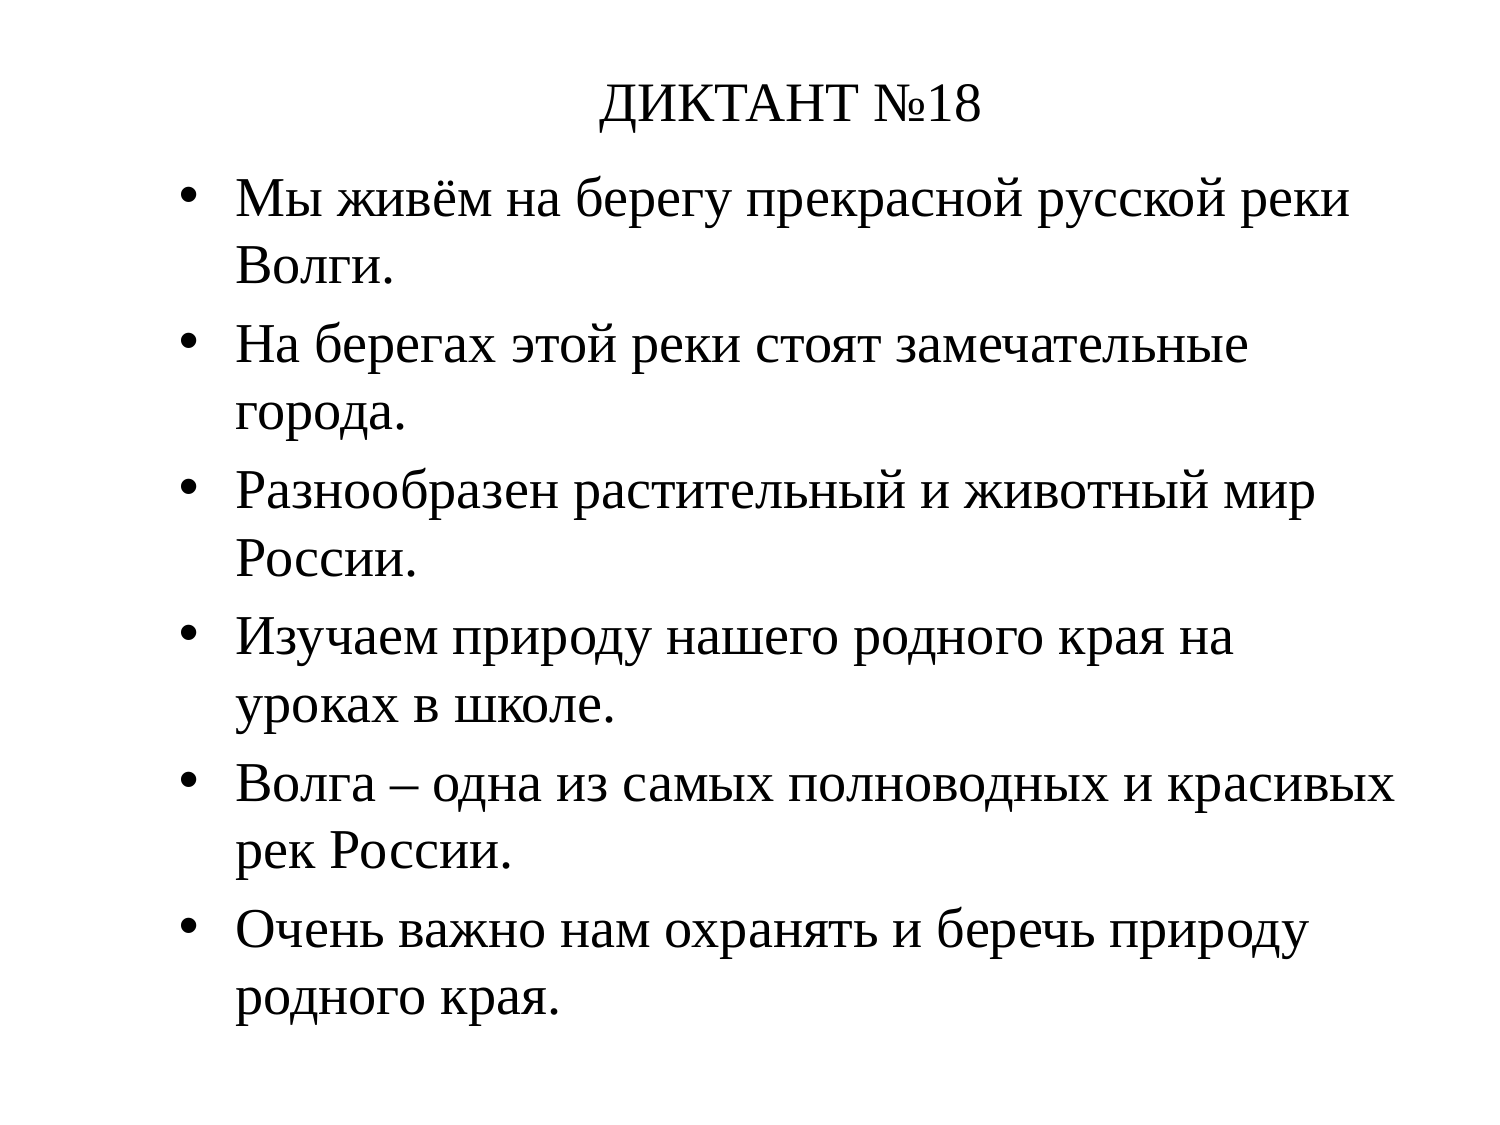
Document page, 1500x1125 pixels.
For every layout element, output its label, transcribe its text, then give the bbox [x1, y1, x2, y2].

title ДИКТАНТ №18 [209, 58, 1373, 141]
list Мы живём на берегу прекрасной русской реки Волги. На берегах этой реки стоят замечательные города. Разнообразен растительный и животный мир России. Изучаем природу нашего родного края на уроках в школе. Волга – одна из самых полноводных и красивых рек России. Очень важно нам охранять и беречь природу родного края. [164, 152, 1418, 1043]
